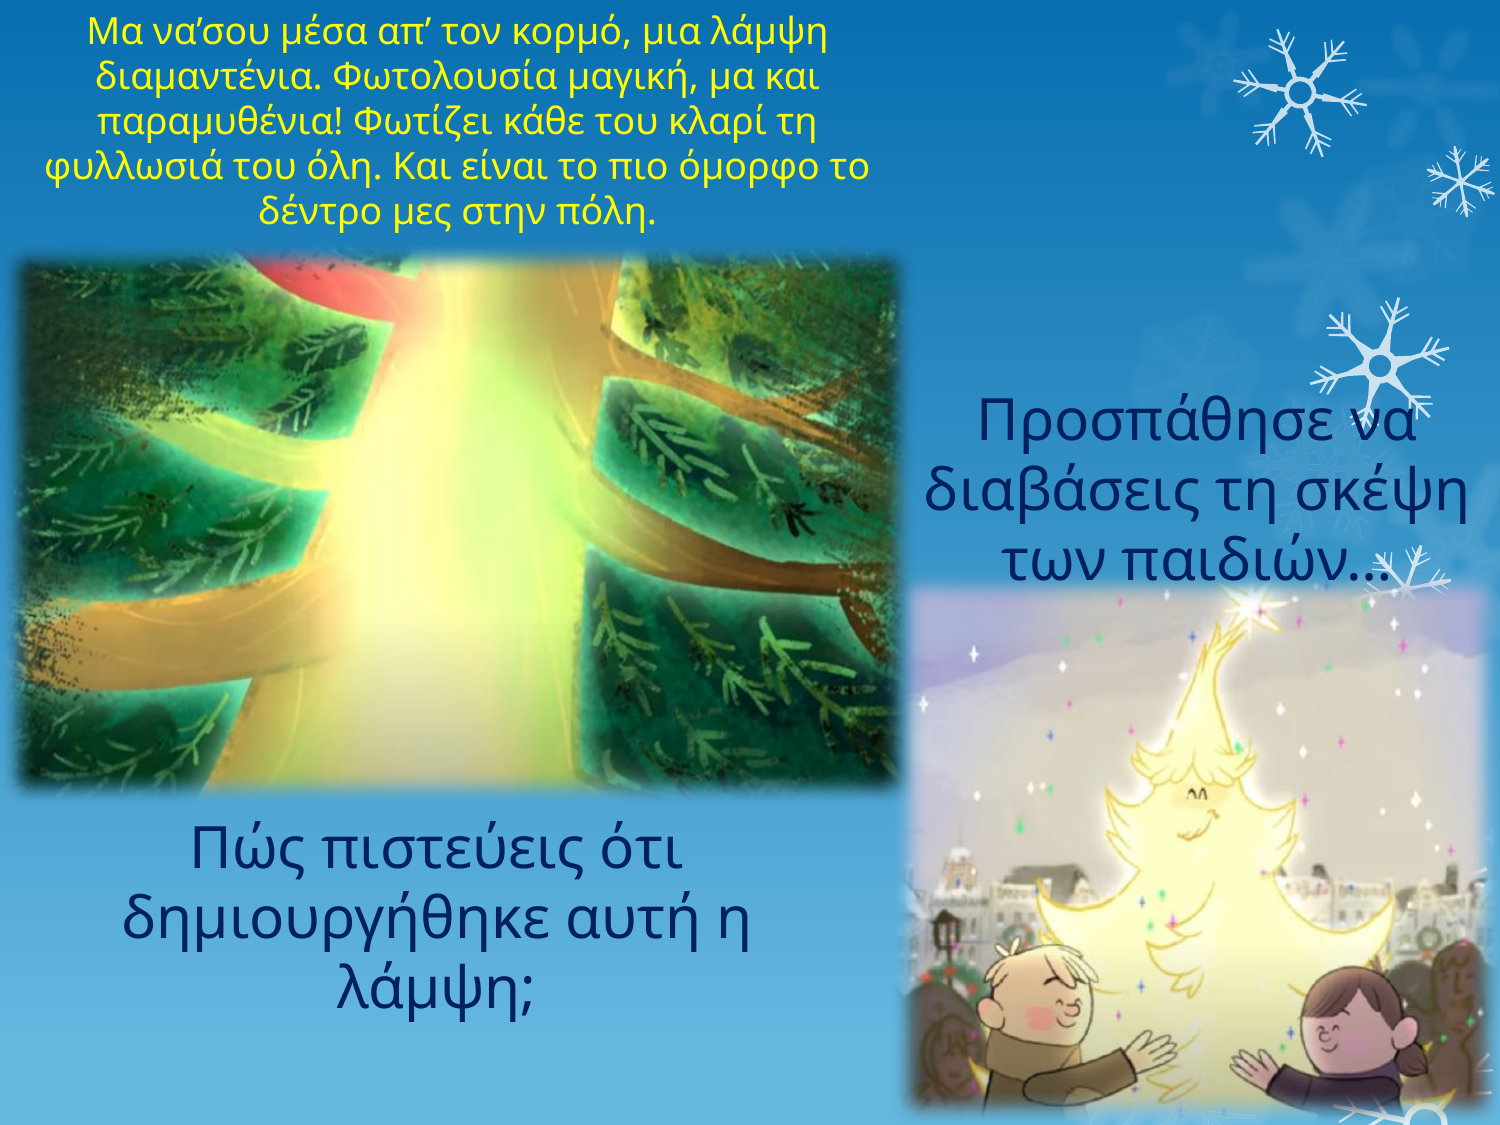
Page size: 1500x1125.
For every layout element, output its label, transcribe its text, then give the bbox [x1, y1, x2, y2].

text_box Προσπάθησε να διαβάσεις τη σκέψη των παιδιών… [921, 375, 1500, 567]
text_box Πώς πιστεύεις ότι δημιουργήθηκε αυτή η λάμψη; [88, 816, 786, 1098]
text_box Μα να’σου μέσα απ’ τον κορμό, μια λάμψη διαμαντένια. Φωτολουσία μαγική, μα και παραμυθένια! Φωτίζει κάθε του κλαρί τη φυλλωσιά του όλη. Και είναι το πιο όμορφο το δέντρο μες στην πόλη. [0, 0, 916, 240]
picture [0, 241, 1500, 1125]
